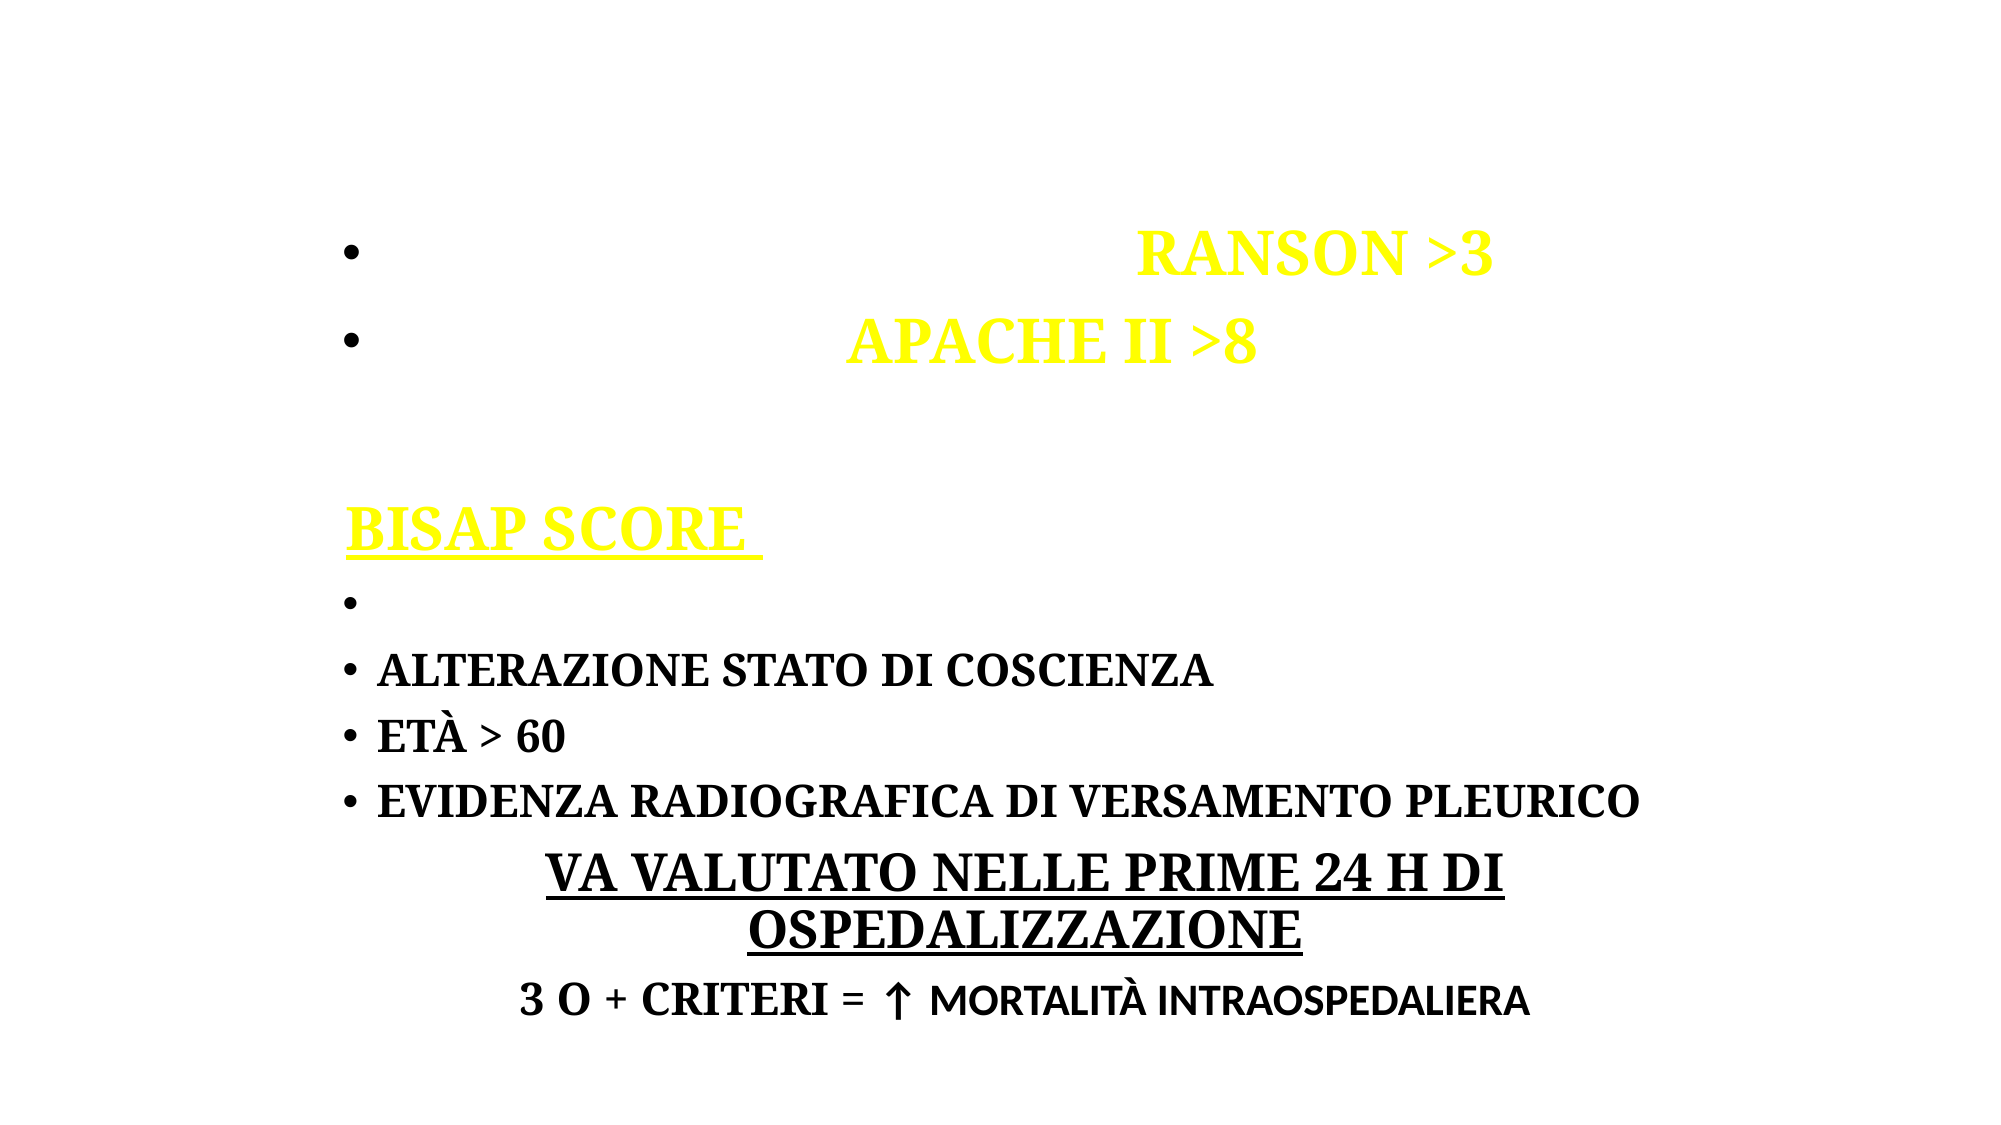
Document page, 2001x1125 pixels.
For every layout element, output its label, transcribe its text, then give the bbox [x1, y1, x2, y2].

text_box Predittori di gravità comprendono: Punteggio all’indice di Ranson >3 Punteggio All’Apache II >8 [327, 126, 1723, 434]
text_box BISAP score (Bedside Index of Severity in AP): Azotemia > 25 mg/dl Alterazione stato di coscienza Età > 60 Evidenza radiografica di versamento pleurico Va valutato nelle prime 24 h di ospedalizzazione 3 o + criteri = ↑ mortalità intraospedaliera [327, 491, 1723, 1047]
